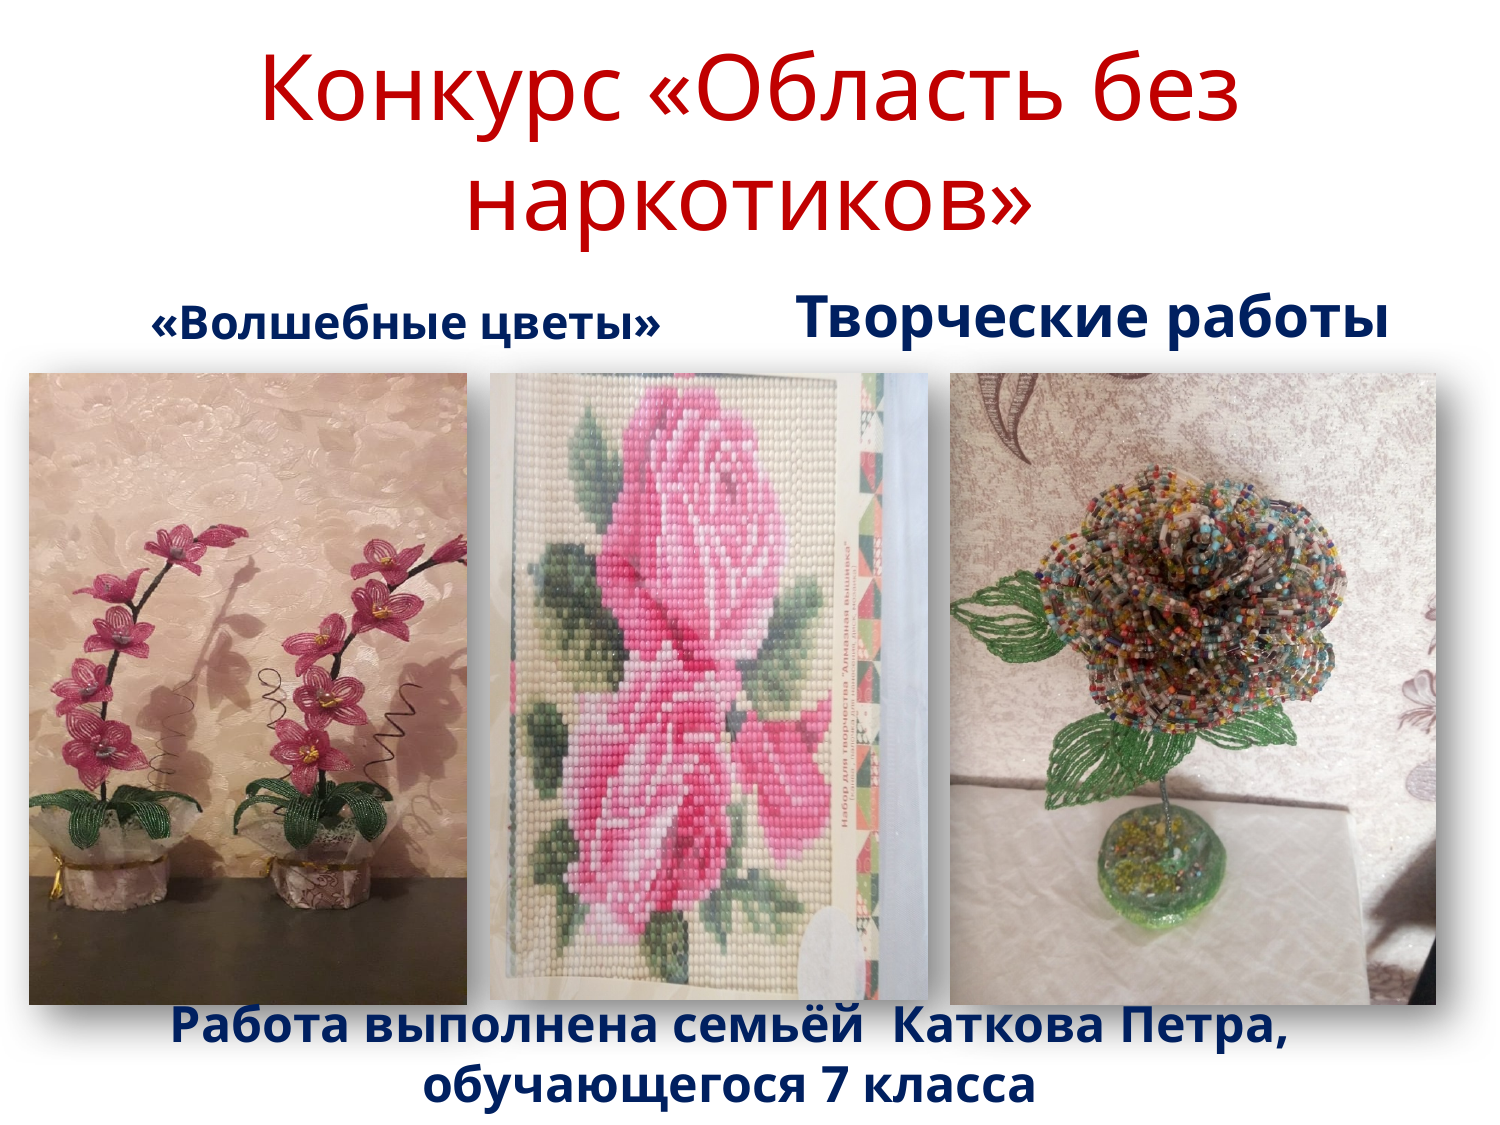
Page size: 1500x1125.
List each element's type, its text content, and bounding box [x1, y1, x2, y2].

list «Волшебные цветы» [75, 251, 738, 357]
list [29, 373, 467, 1006]
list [950, 373, 1436, 1006]
list Творческие работы [761, 251, 1425, 357]
picture [489, 373, 928, 1000]
text_box Работа выполнена семьёй Каткова Петра, обучающегося 7 класса [37, 997, 1423, 1108]
title Конкурс «Область без наркотиков» [75, 45, 1425, 233]
